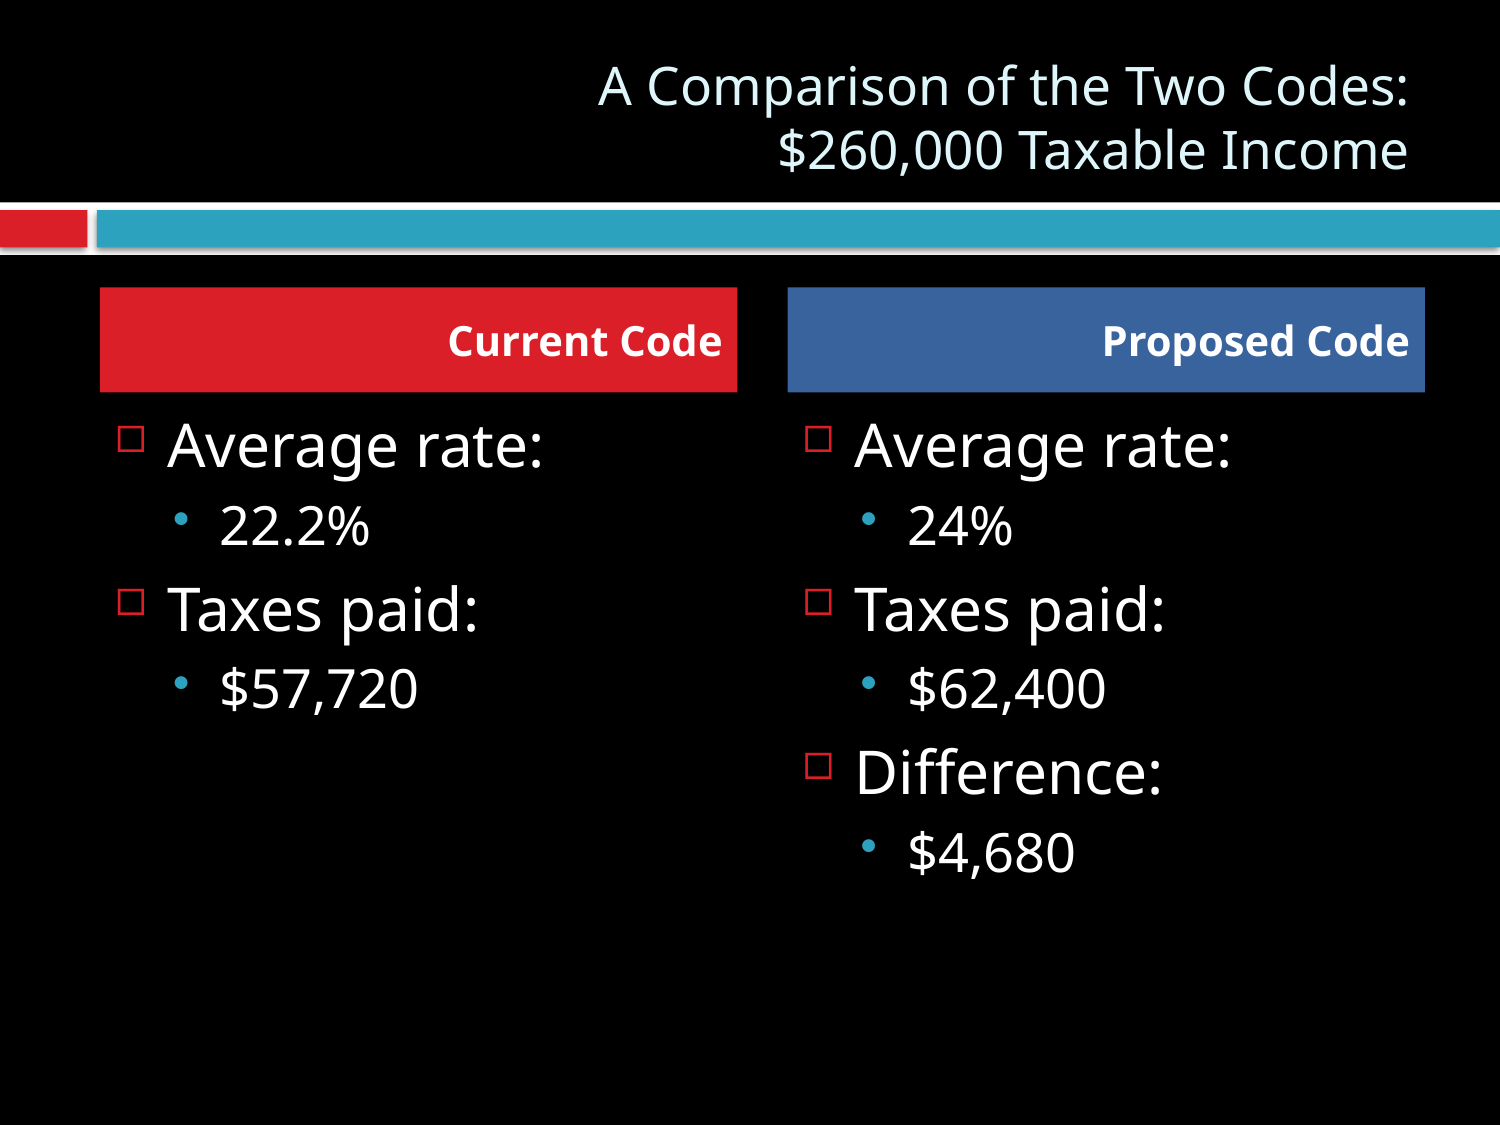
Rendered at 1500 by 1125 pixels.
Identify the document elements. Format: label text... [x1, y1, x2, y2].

list Current Code [99, 287, 738, 393]
list Proposed Code [787, 287, 1425, 393]
list Average rate: 22.2% Taxes paid: $57,720 [99, 399, 738, 988]
title A Comparison of the Two Codes: $260,000 Taxable Income [87, 44, 1425, 188]
list Average rate: 24% Taxes paid: $62,400 Difference: $4,680 [787, 399, 1425, 988]
